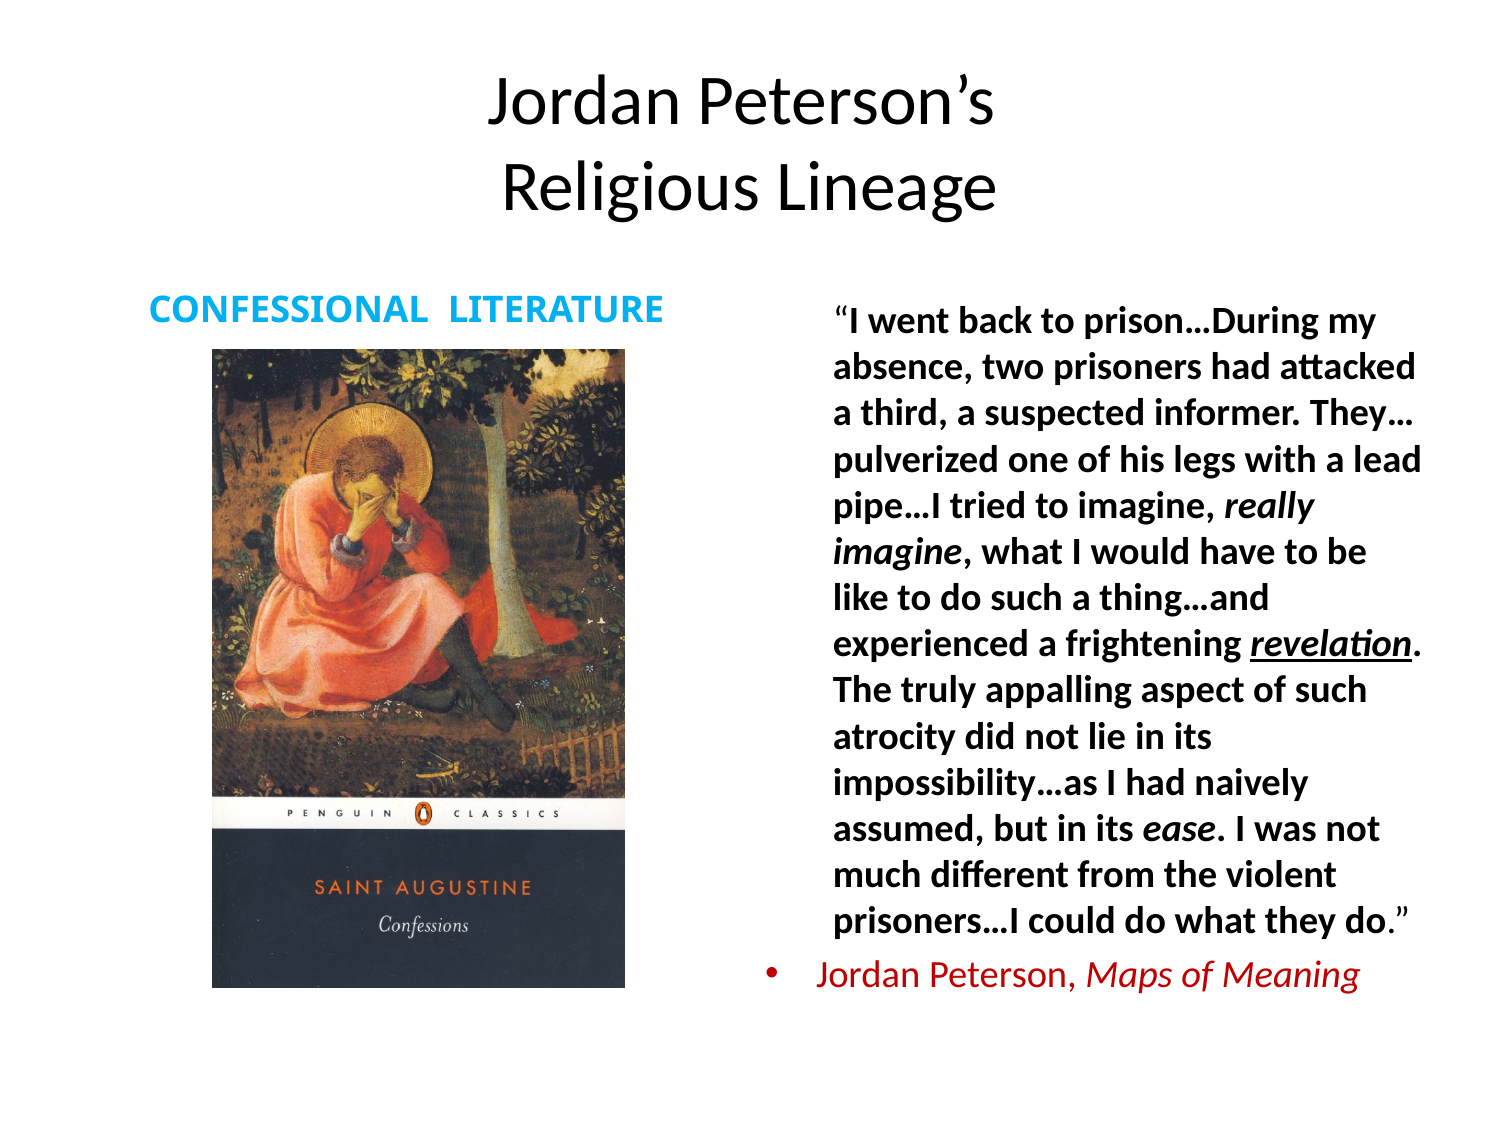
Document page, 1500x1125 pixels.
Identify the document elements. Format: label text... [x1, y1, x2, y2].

list CONFESSIONAL LITERATURE [75, 251, 738, 338]
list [212, 349, 625, 988]
title Jordan Peterson’s Religious Lineage [75, 45, 1425, 233]
list “I went back to prison…During my absence, two prisoners had attacked a third, a suspected informer. They…pulverized one of his legs with a lead pipe…I tried to imagine, really imagine, what I would have to be like to do such a thing…and experienced a frightening revelation. The truly appalling aspect of such atrocity did not lie in its impossibility…as I had naively assumed, but in its ease. I was not much different from the violent prisoners…I could do what they do.” Jordan Peterson, Maps of Meaning [750, 287, 1438, 1025]
